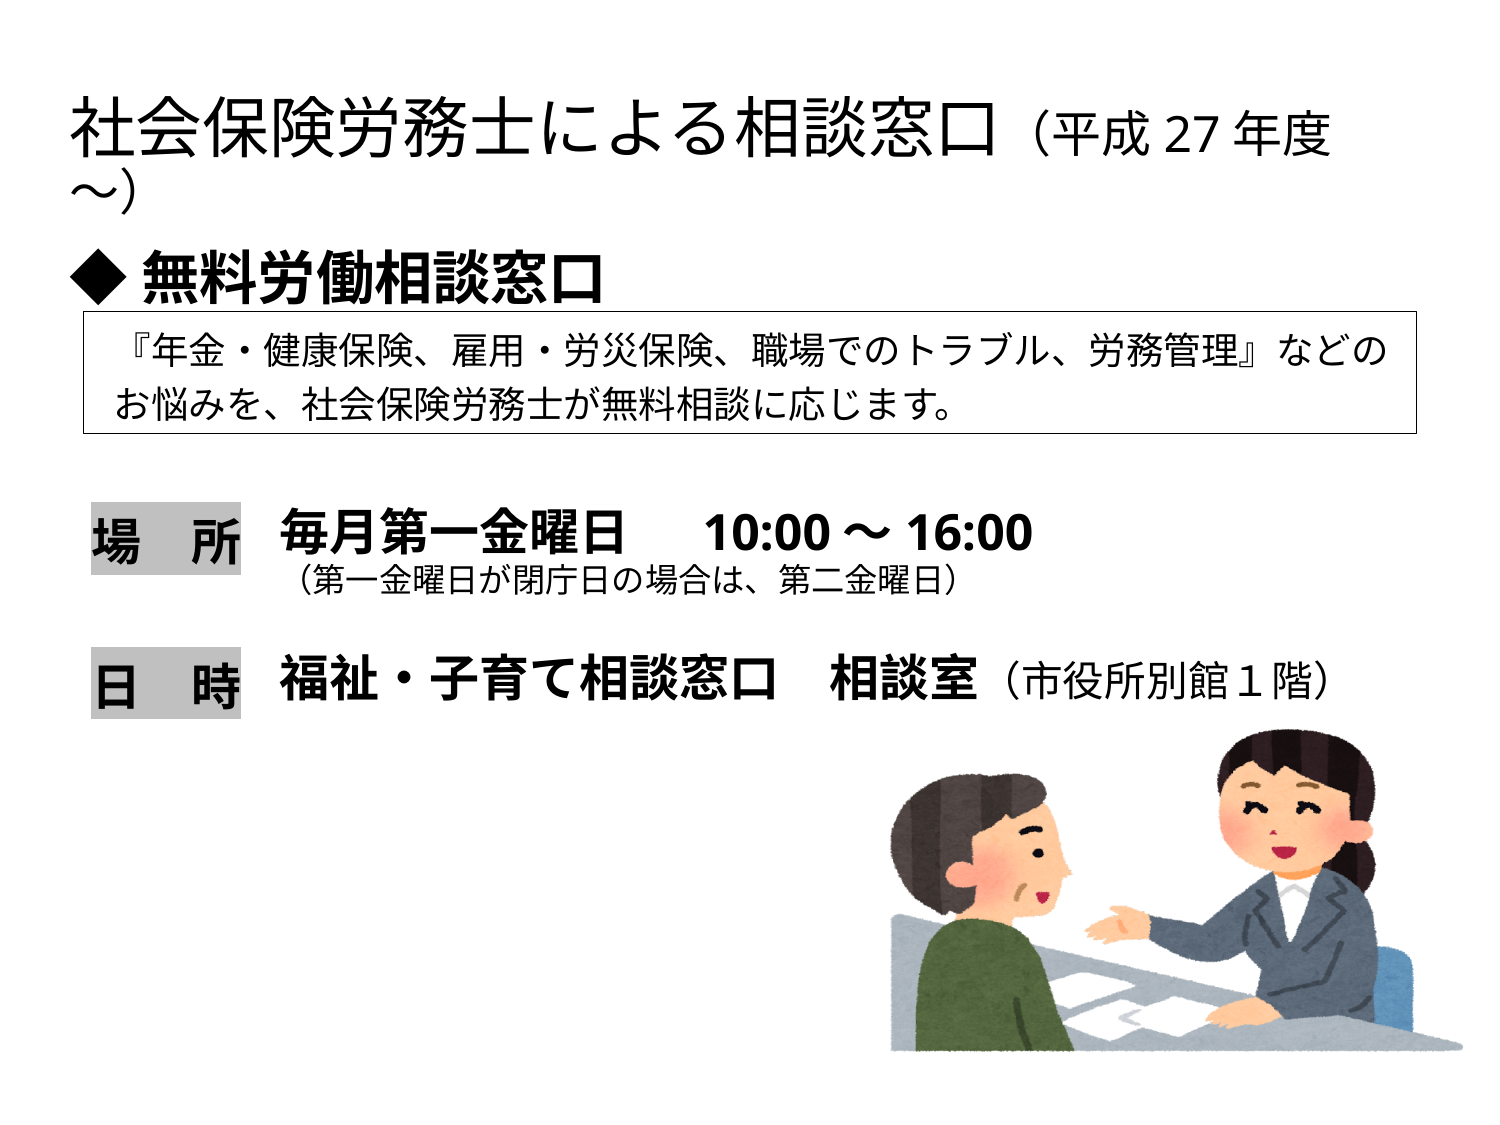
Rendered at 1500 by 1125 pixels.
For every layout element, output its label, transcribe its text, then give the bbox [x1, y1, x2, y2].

text_box 社会保険労務士による相談窓口（平成27年度～） ◆無料労働相談窓口 [54, 87, 1446, 427]
text_box 毎月第一金曜日 10:00～16:00 （第一金曜日が閉庁日の場合は、第二金曜日） [264, 492, 1386, 610]
text_box 『年金・健康保険、雇用・労災保険、職場でのトラブル、労務管理』などのお悩みを、社会保険労務士が無料相談に応じます。 [83, 310, 1417, 434]
picture [877, 706, 1475, 1074]
text_box 場 所 [76, 502, 264, 578]
text_box 日 時 [76, 647, 265, 723]
text_box 福祉・子育て相談窓口 相談室（市役所別館１階） [264, 638, 1432, 714]
